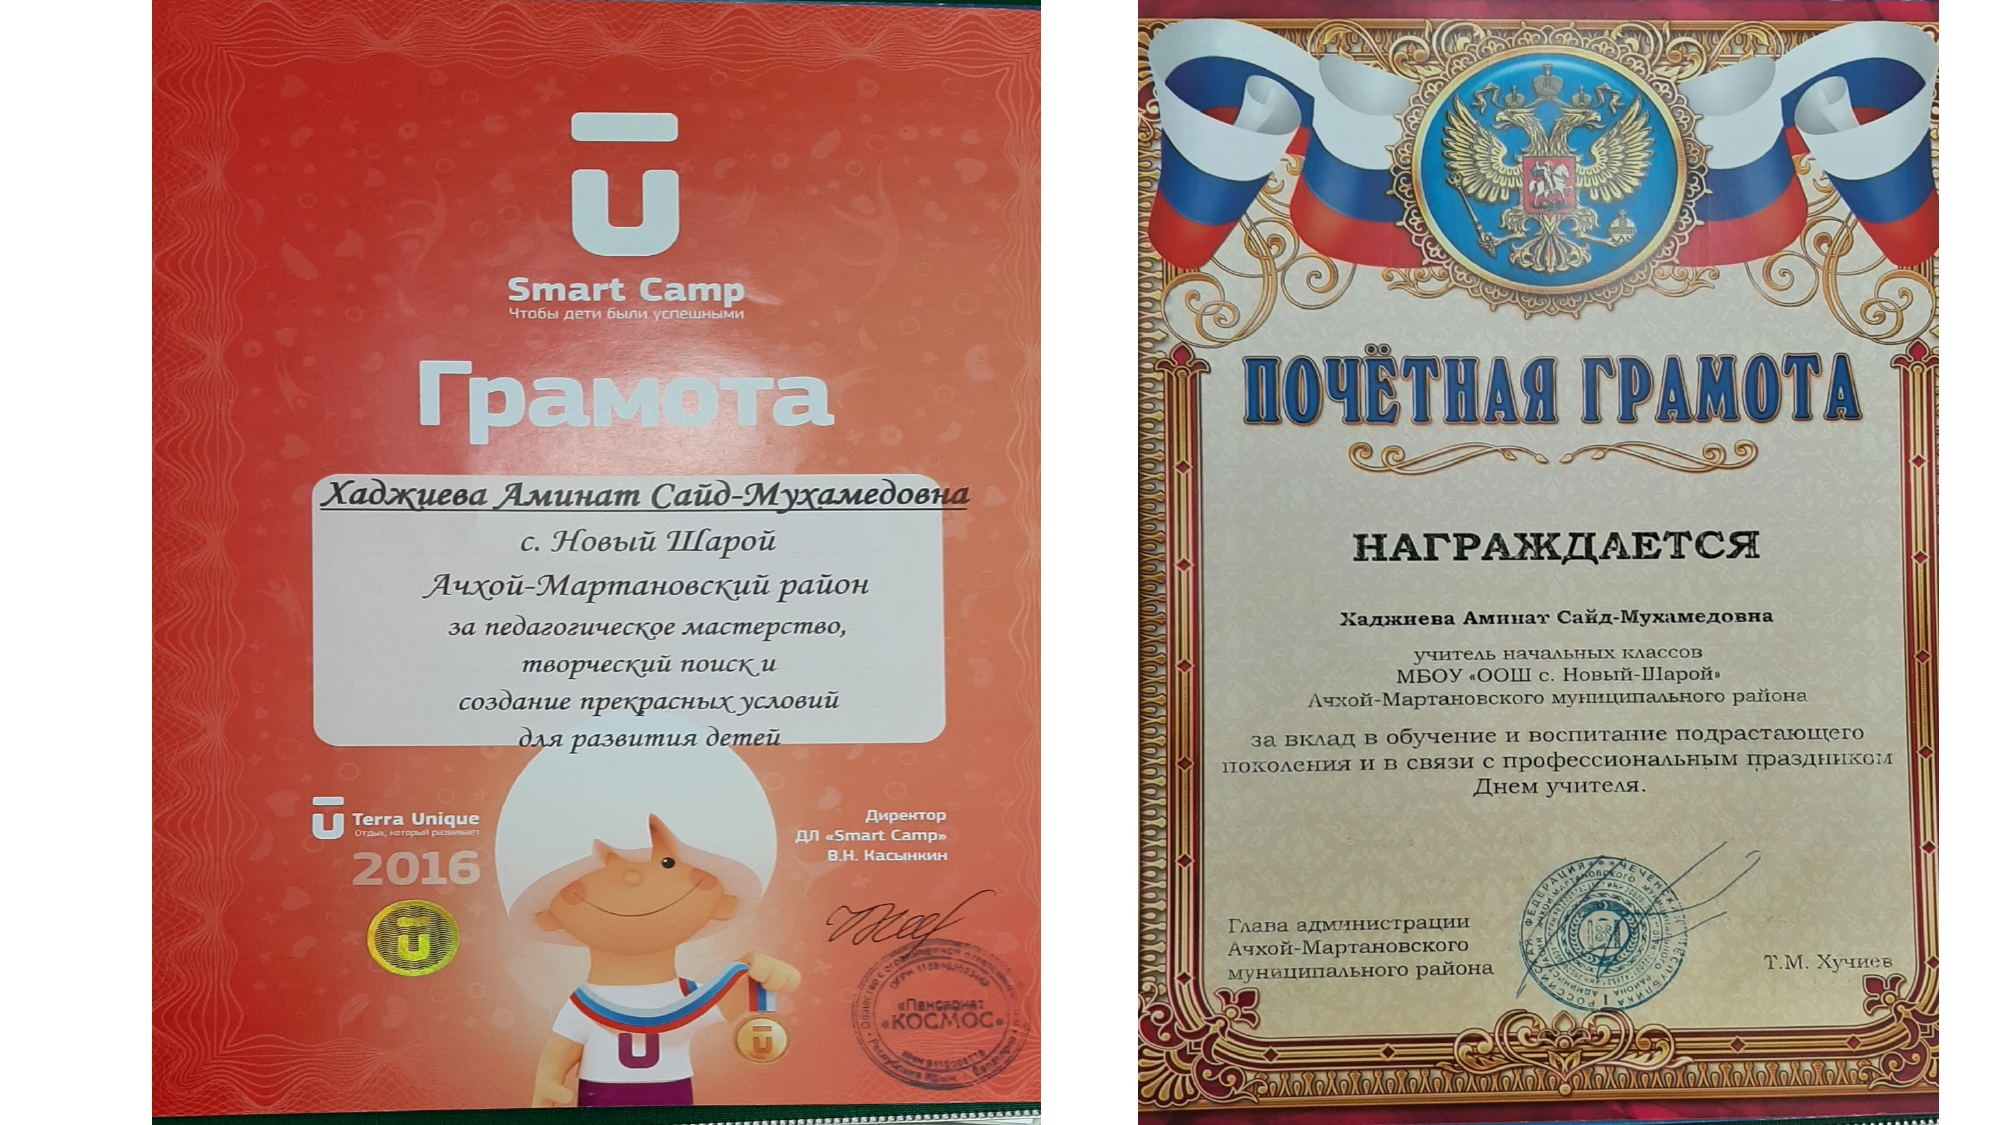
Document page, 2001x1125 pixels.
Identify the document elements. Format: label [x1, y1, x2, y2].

picture [152, 0, 1041, 1125]
picture [1138, 0, 1939, 1125]
